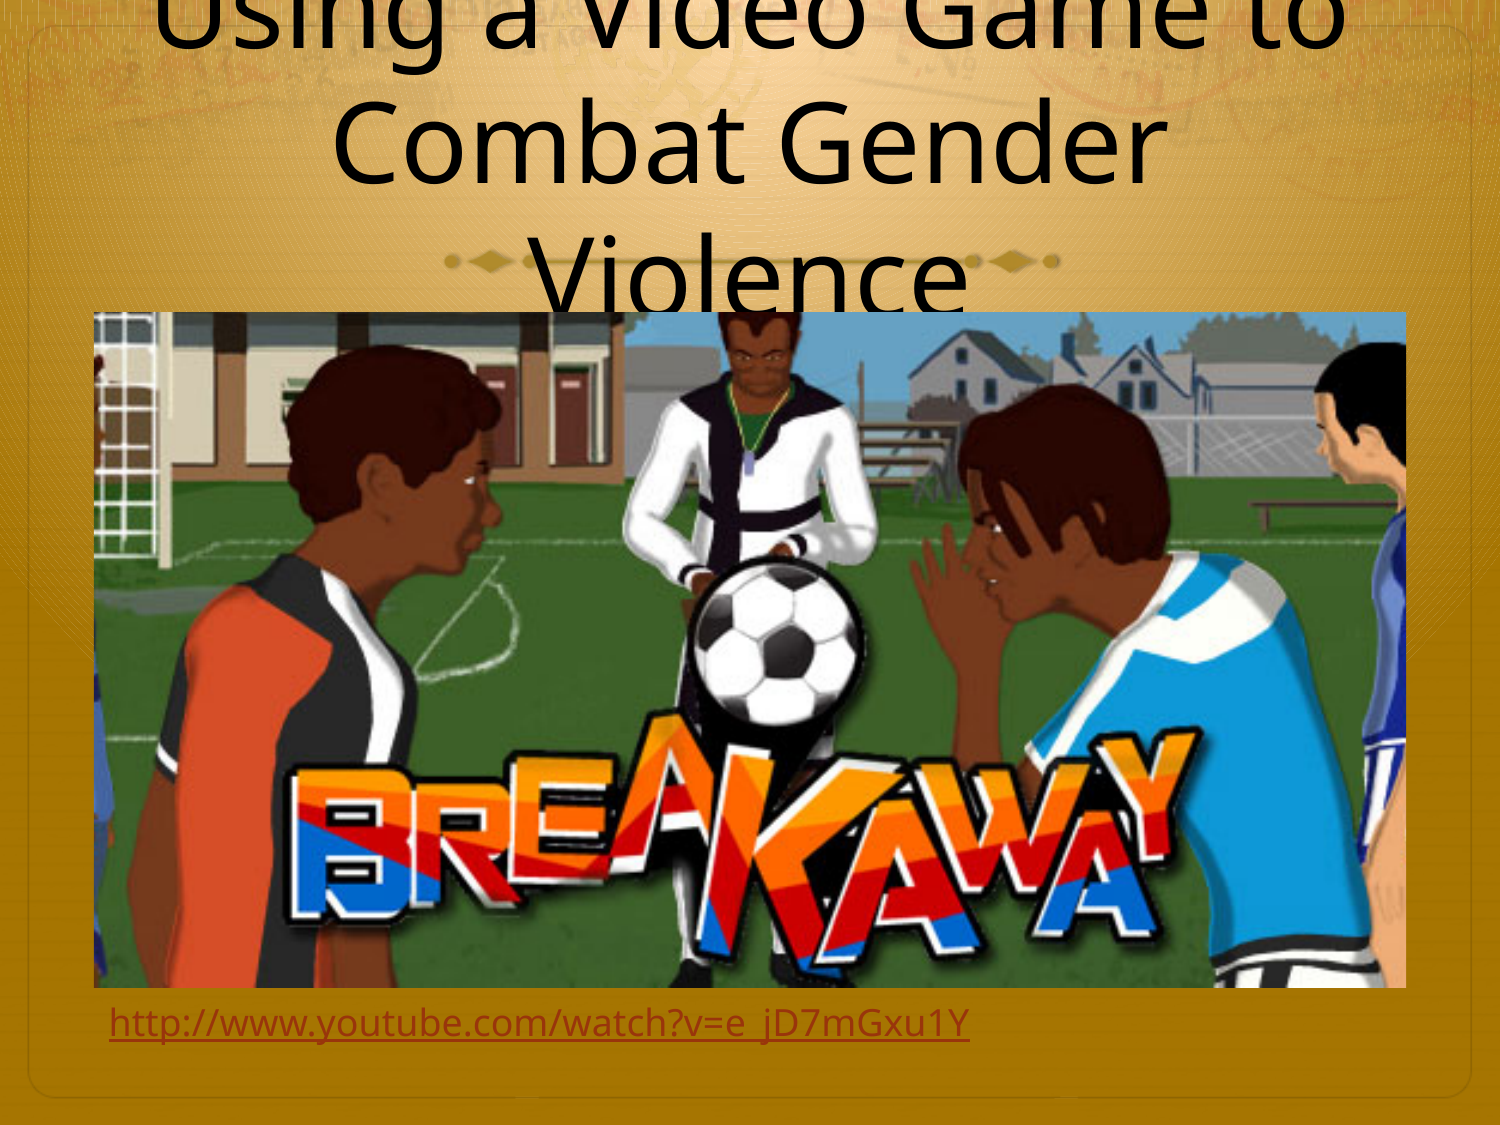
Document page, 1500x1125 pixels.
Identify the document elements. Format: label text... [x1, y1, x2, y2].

title Using a Video Game to Combat Gender Violence [93, 45, 1407, 233]
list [93, 312, 1407, 988]
text_box http://www.youtube.com/watch?v=e_jD7mGxu1Y [93, 1010, 1206, 1102]
picture [0, 0, 1500, 1125]
